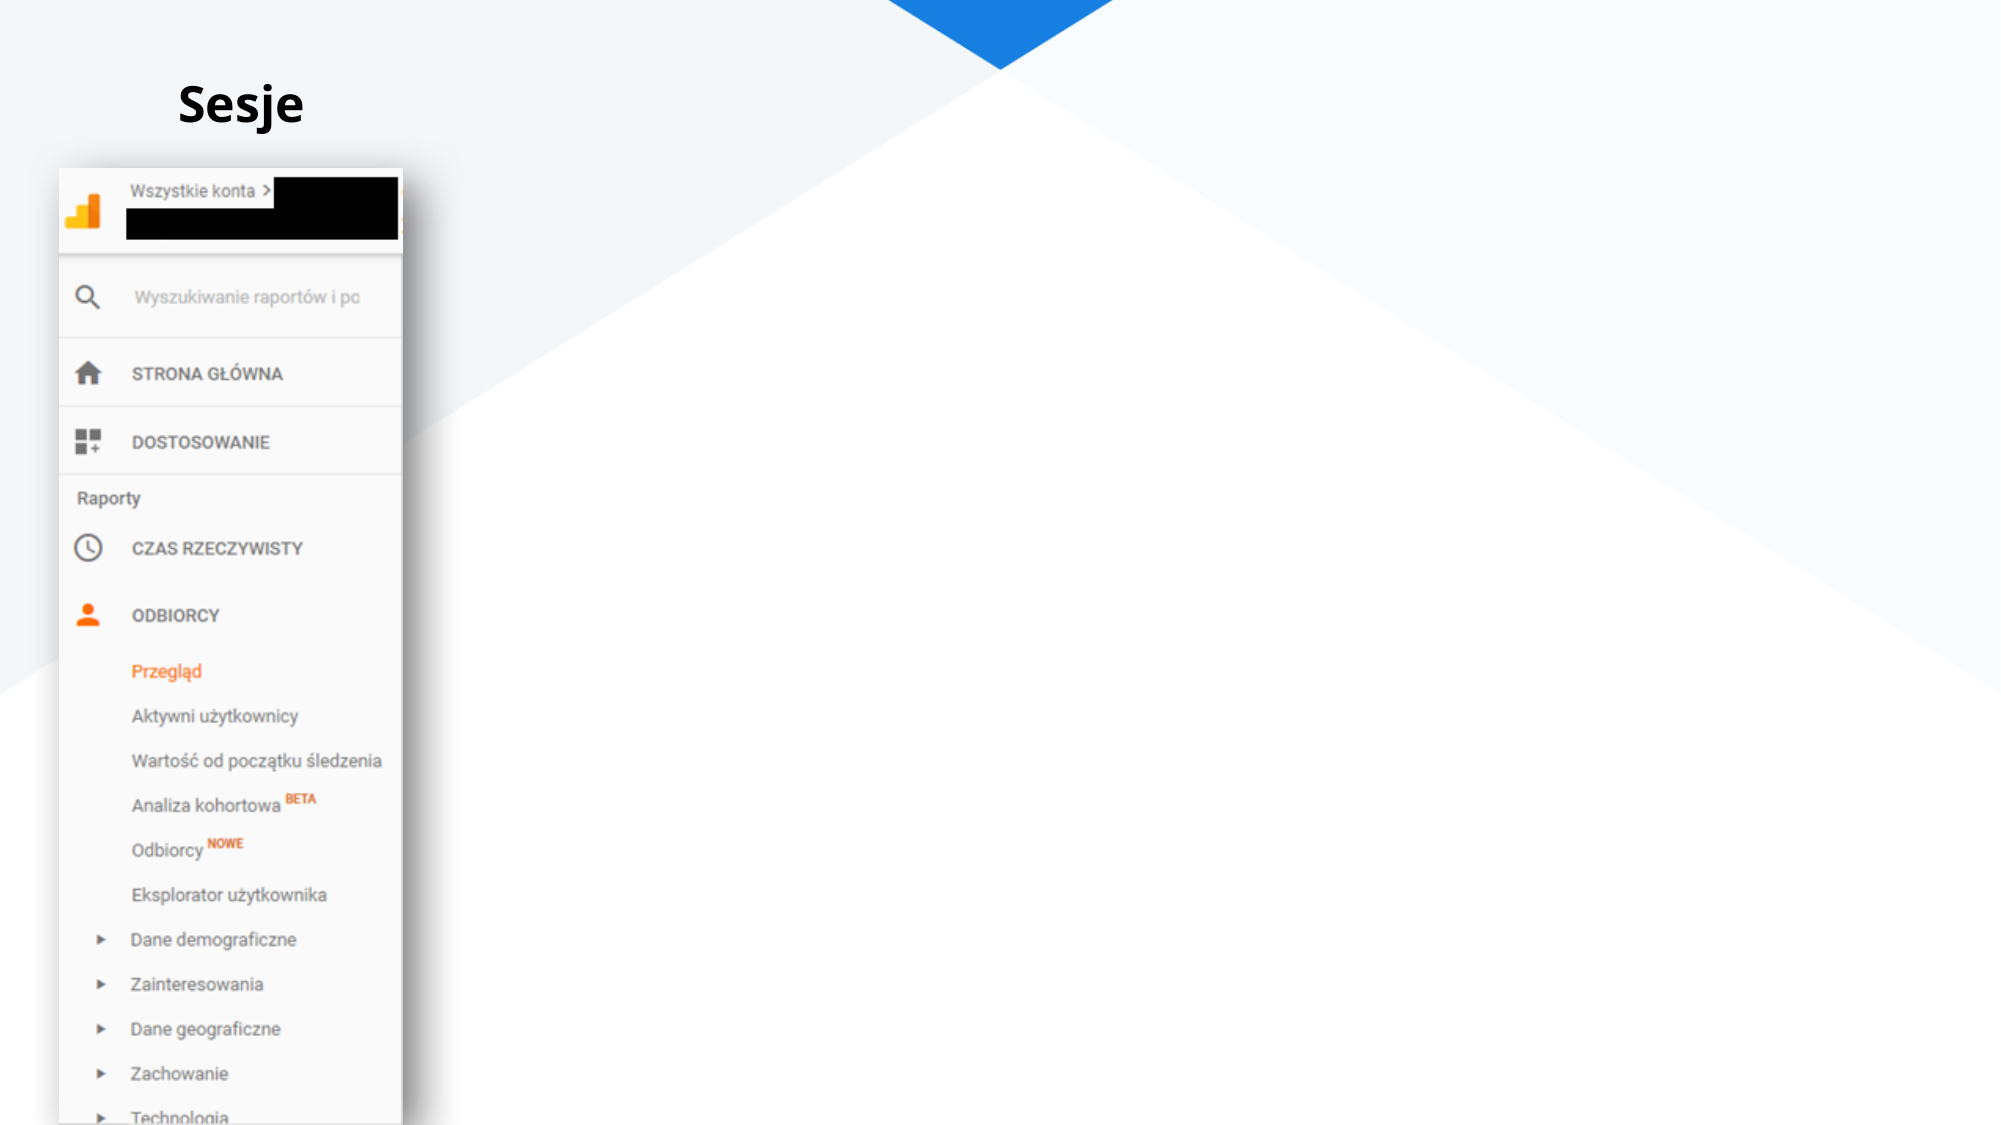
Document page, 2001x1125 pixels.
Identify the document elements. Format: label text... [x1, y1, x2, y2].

picture [0, 0, 2001, 1125]
title Sesje [163, 71, 1000, 209]
